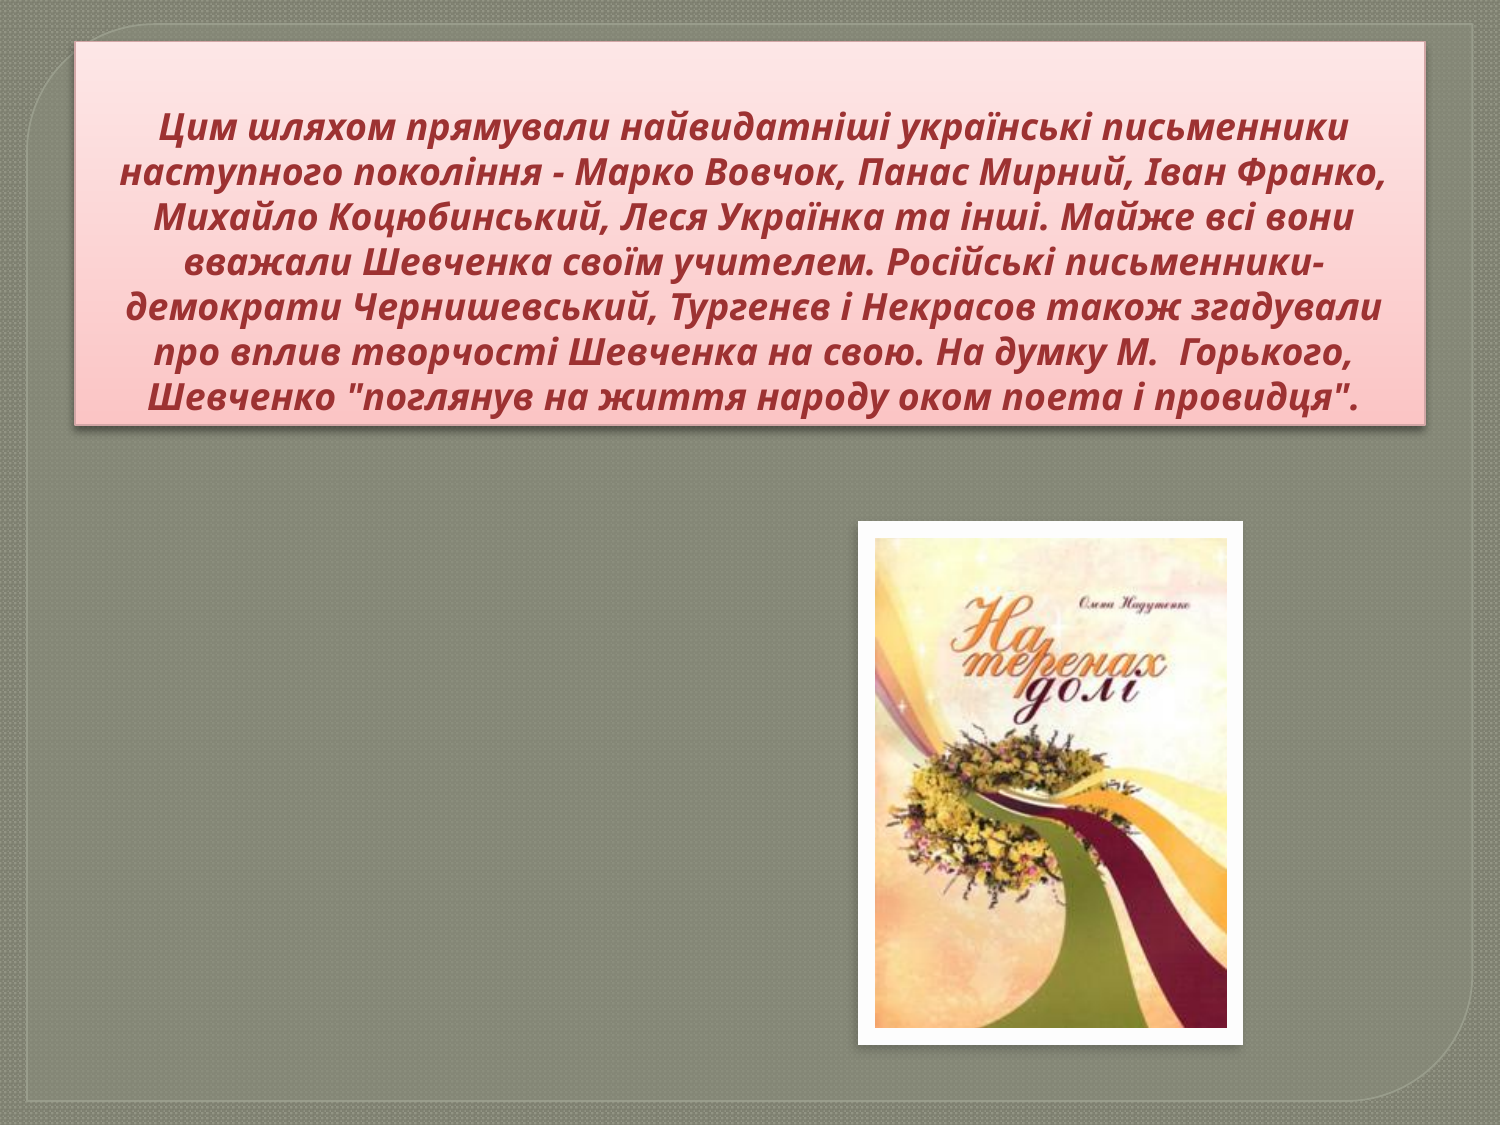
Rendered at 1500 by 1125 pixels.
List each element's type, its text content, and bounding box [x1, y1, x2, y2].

title Цим шляхом прямували найвидатнiшi українськi письменники наступного поколiння - Марко Вовчок, Панас Мирний, Iван Франко, Михайло Коцюбинський, Леся Українка та iншi. Майже всi вони вважали Шевченка своїм учителем. Росiйськi письменники-демократи Чернишевський, Тургенєв i Некрасов також згадували про вплив творчостi Шевченка на свою. На думку М. Горького, Шевченко "поглянув на життя народу оком поета i провидця". [74, 41, 1426, 426]
picture [874, 537, 1227, 1029]
